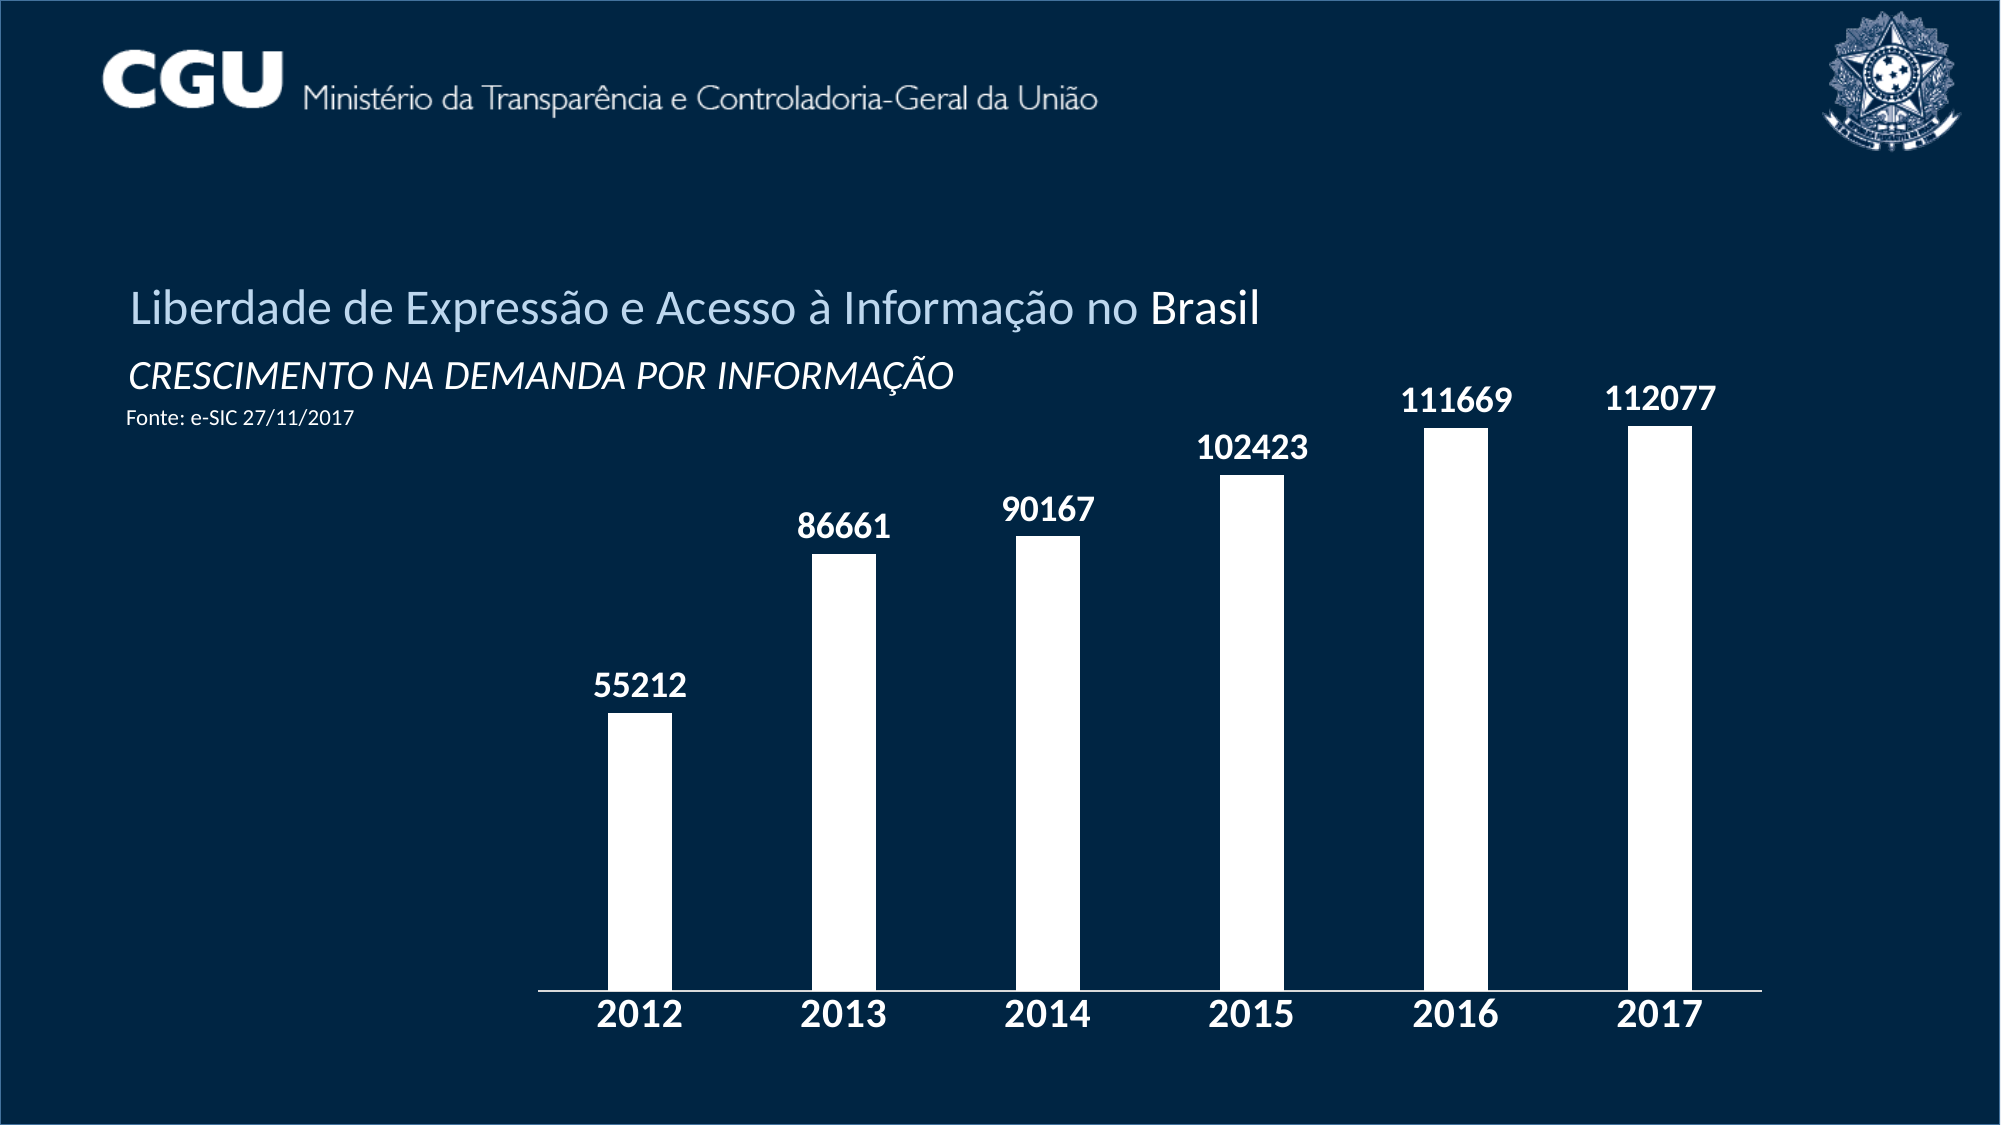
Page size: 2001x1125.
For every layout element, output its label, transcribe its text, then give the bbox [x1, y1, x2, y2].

text_box Liberdade de Expressão e Acesso à Informação no Brasil [115, 267, 1276, 343]
text_box CRESCIMENTO NA DEMANDA POR INFORMAÇÃO [113, 340, 970, 405]
picture [0, 0, 2001, 1125]
text_box Fonte: e-SIC 27/11/2017 [111, 395, 371, 438]
chart [512, 372, 1788, 1053]
